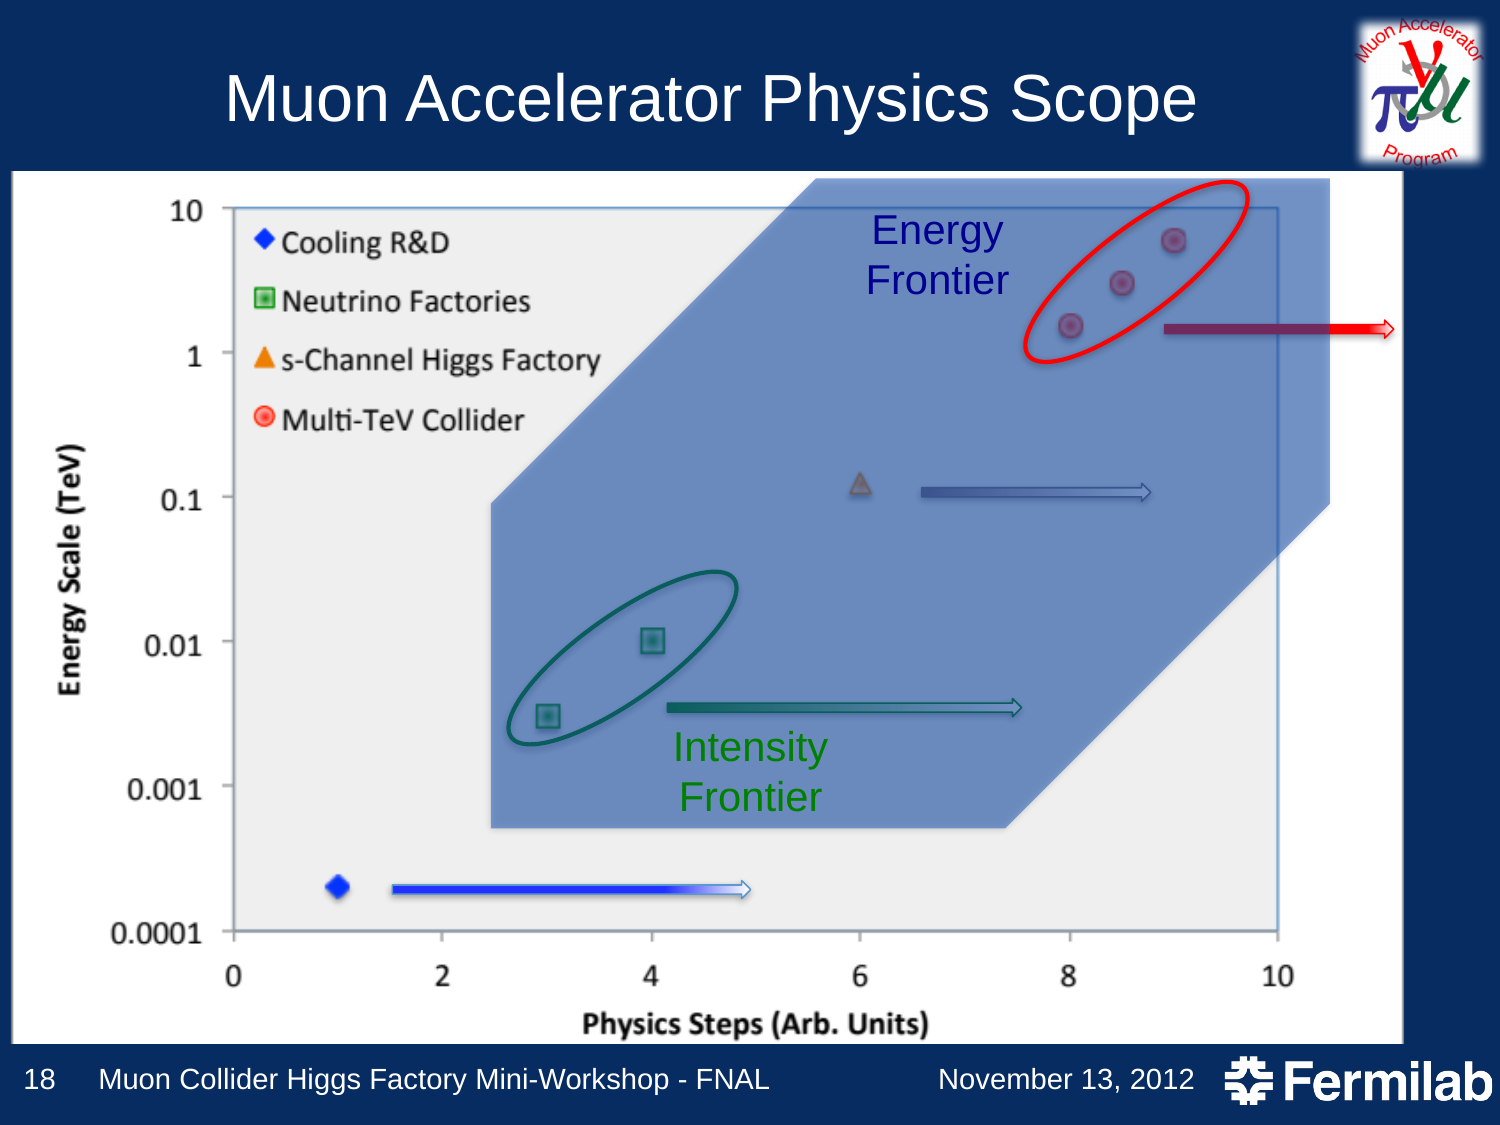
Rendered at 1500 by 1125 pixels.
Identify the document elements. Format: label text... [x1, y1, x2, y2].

slide_number 18 [8, 1051, 84, 1108]
picture [10, 15, 1488, 1044]
footer Muon Collider Higgs Factory Mini-Workshop - FNAL [84, 1053, 965, 1108]
title Muon Accelerator Physics Scope [209, 17, 1355, 169]
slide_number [965, 1053, 1217, 1108]
